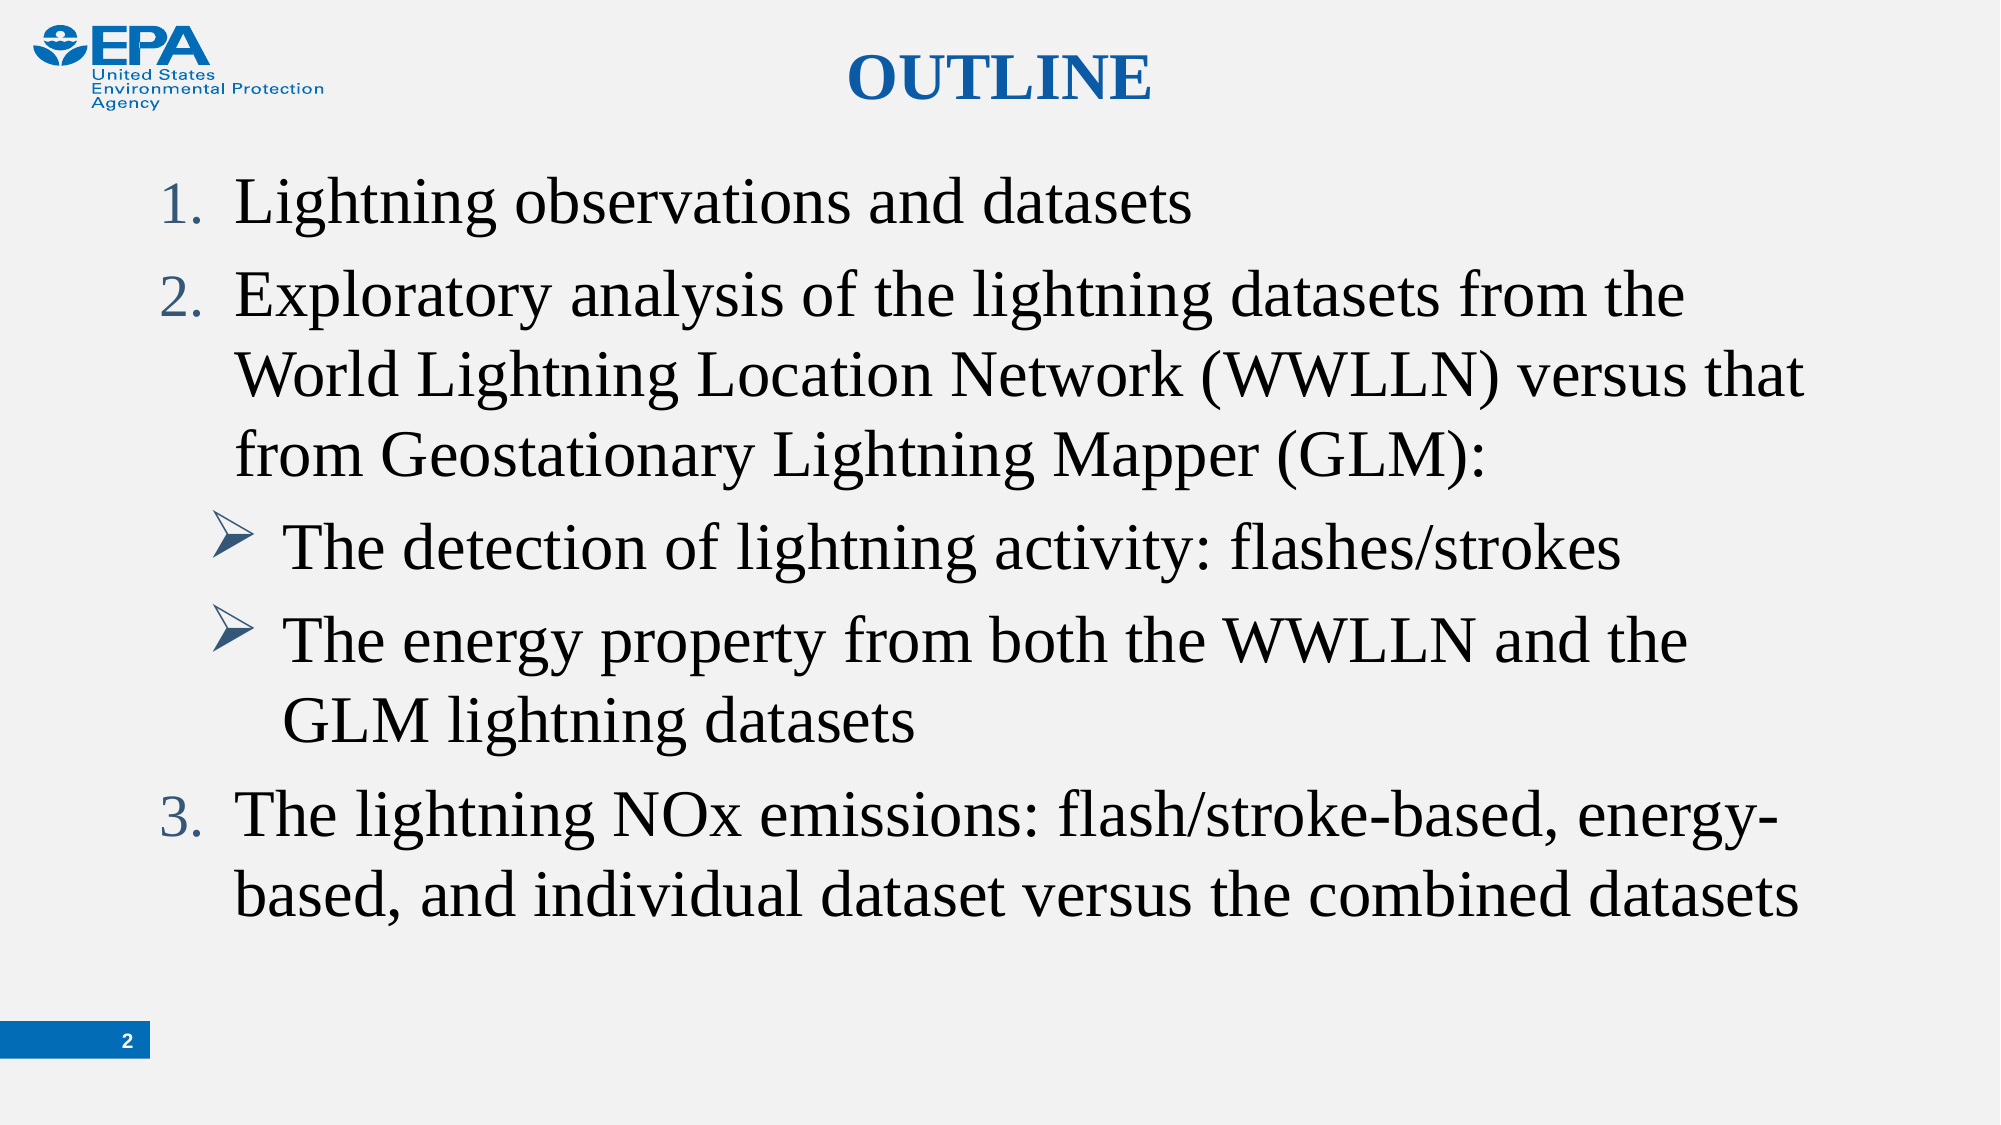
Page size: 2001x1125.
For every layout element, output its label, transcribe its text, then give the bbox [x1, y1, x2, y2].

slide_number 2 [0, 1021, 134, 1059]
list Lightning observations and datasets Exploratory analysis of the lightning datasets from the World Lightning Location Network (WWLLN) versus that from Geostationary Lightning Mapper (GLM): The detection of lightning activity: flashes/strokes The energy property from both the WWLLN and the GLM lightning datasets The lightning NOx emissions: flash/stroke-based, energy-based, and individual dataset versus the combined datasets [144, 149, 1855, 1022]
title OUTLINE [231, 25, 1769, 138]
